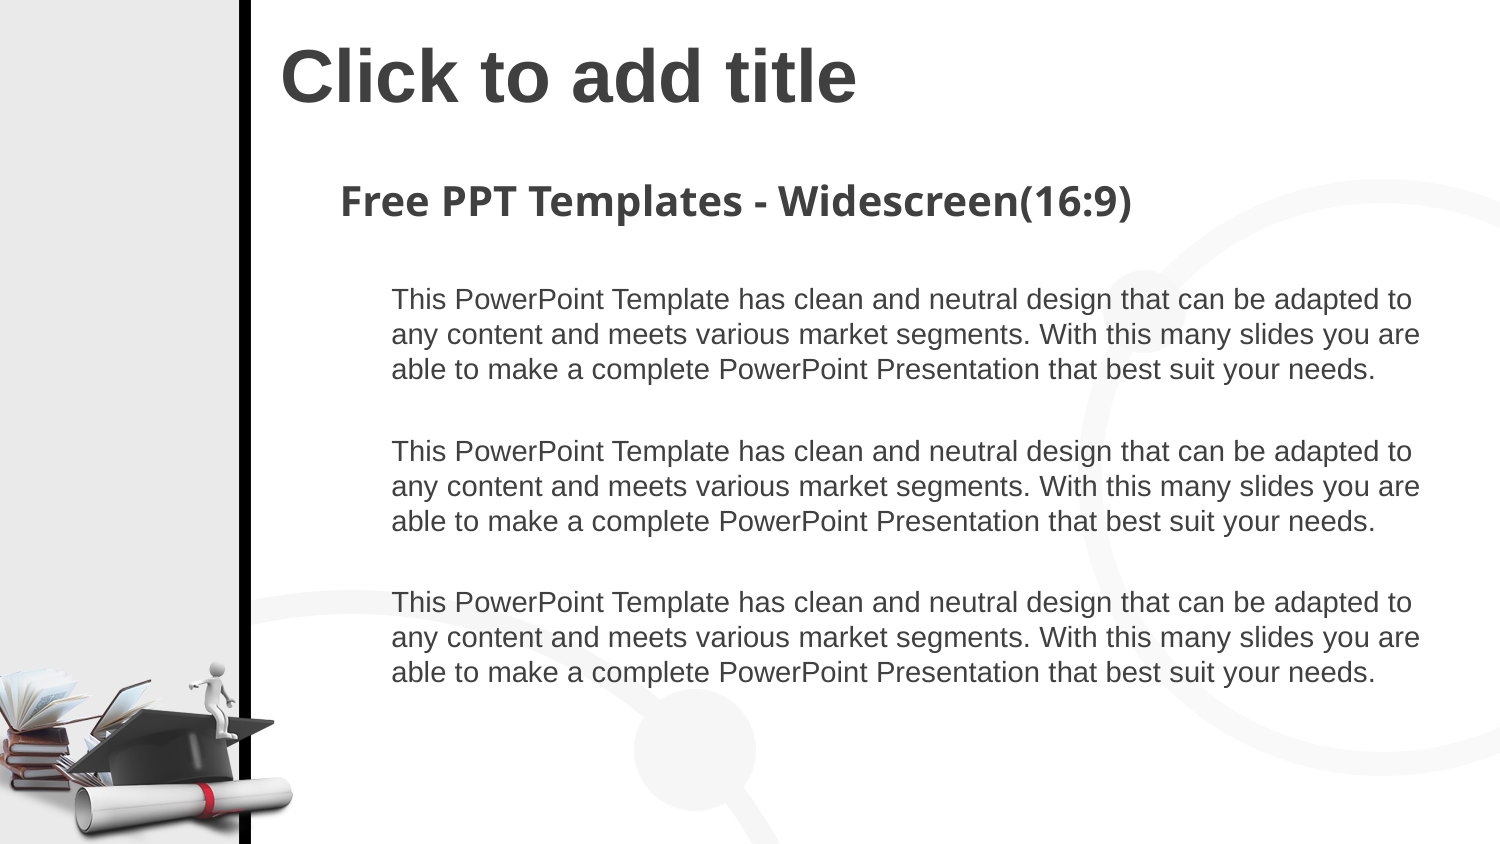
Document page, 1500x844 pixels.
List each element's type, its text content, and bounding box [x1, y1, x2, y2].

list Free PPT Templates - Widescreen(16:9) [324, 161, 1459, 238]
title Click to add title [265, 0, 1500, 146]
list This PowerPoint Template has clean and neutral design that can be adapted to any content and meets various market segments. With this many slides you are able to make a complete PowerPoint Presentation that best suit your needs. This PowerPoint Template has clean and neutral design that can be adapted to any content and meets various market segments. With this many slides you are able to make a complete PowerPoint Presentation that best suit your needs. This PowerPoint Template has clean and neutral design that can be adapted to any content and meets various market segments. With this many slides you are able to make a complete PowerPoint Presentation that best suit your needs. [326, 273, 1461, 765]
picture [0, 0, 1500, 844]
